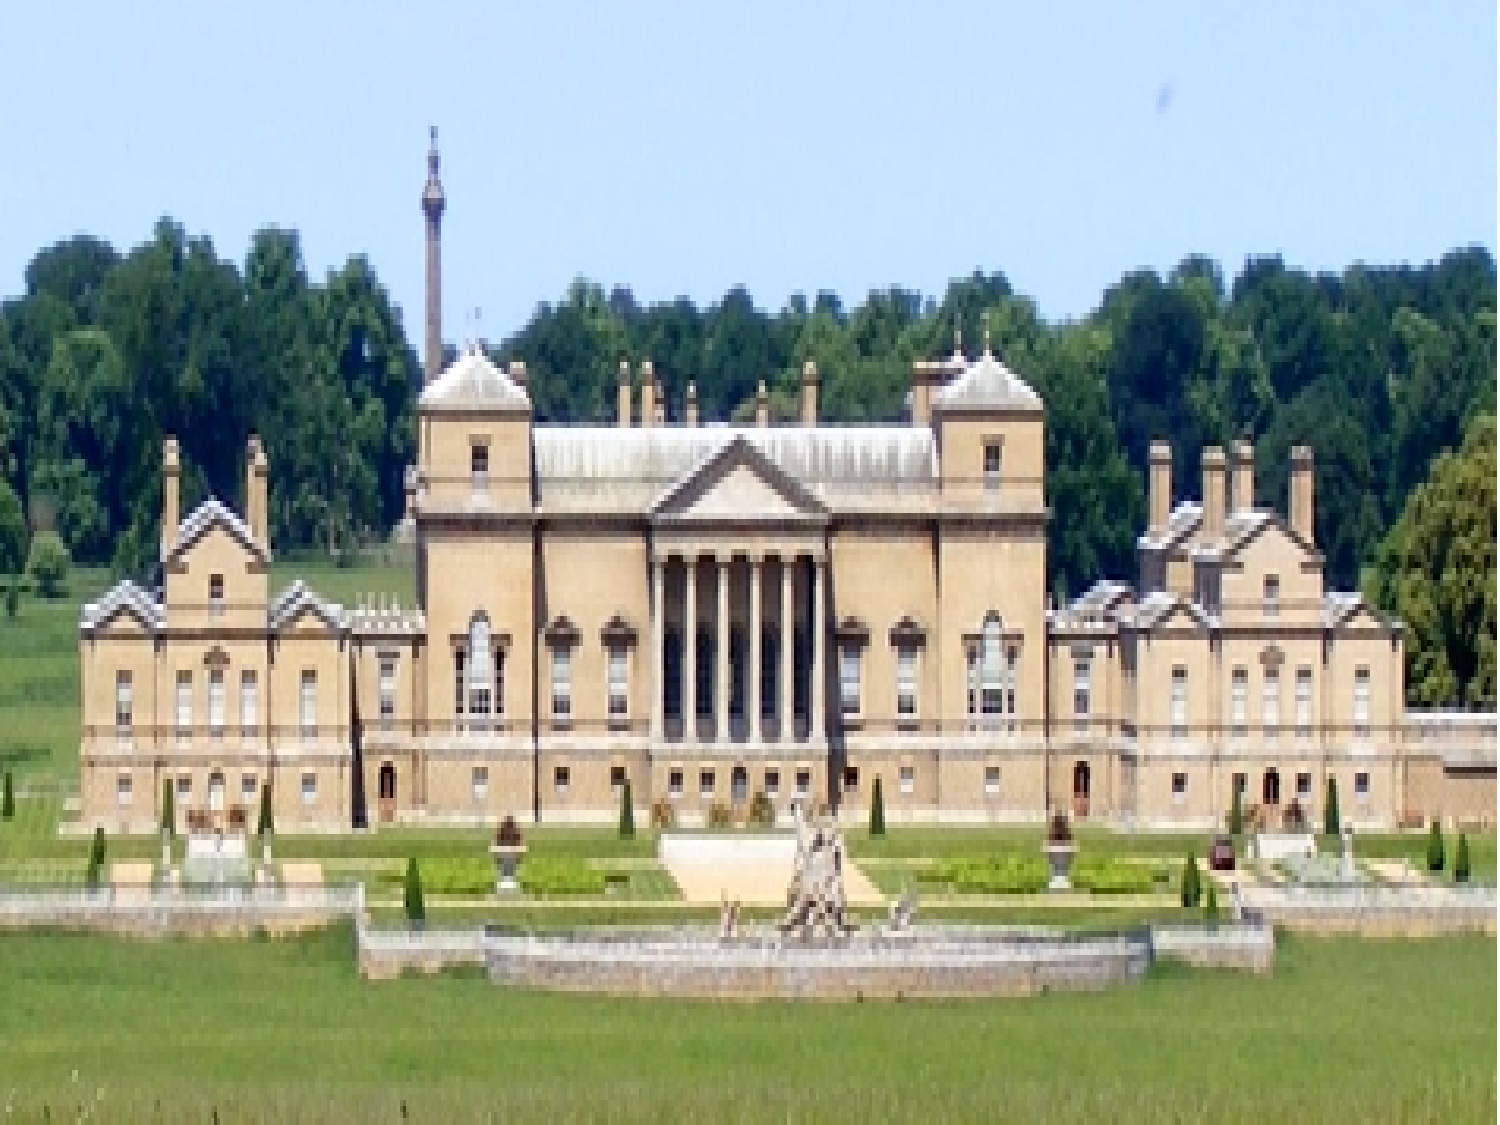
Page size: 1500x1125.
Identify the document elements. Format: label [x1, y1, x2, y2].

list [0, 0, 1497, 1125]
